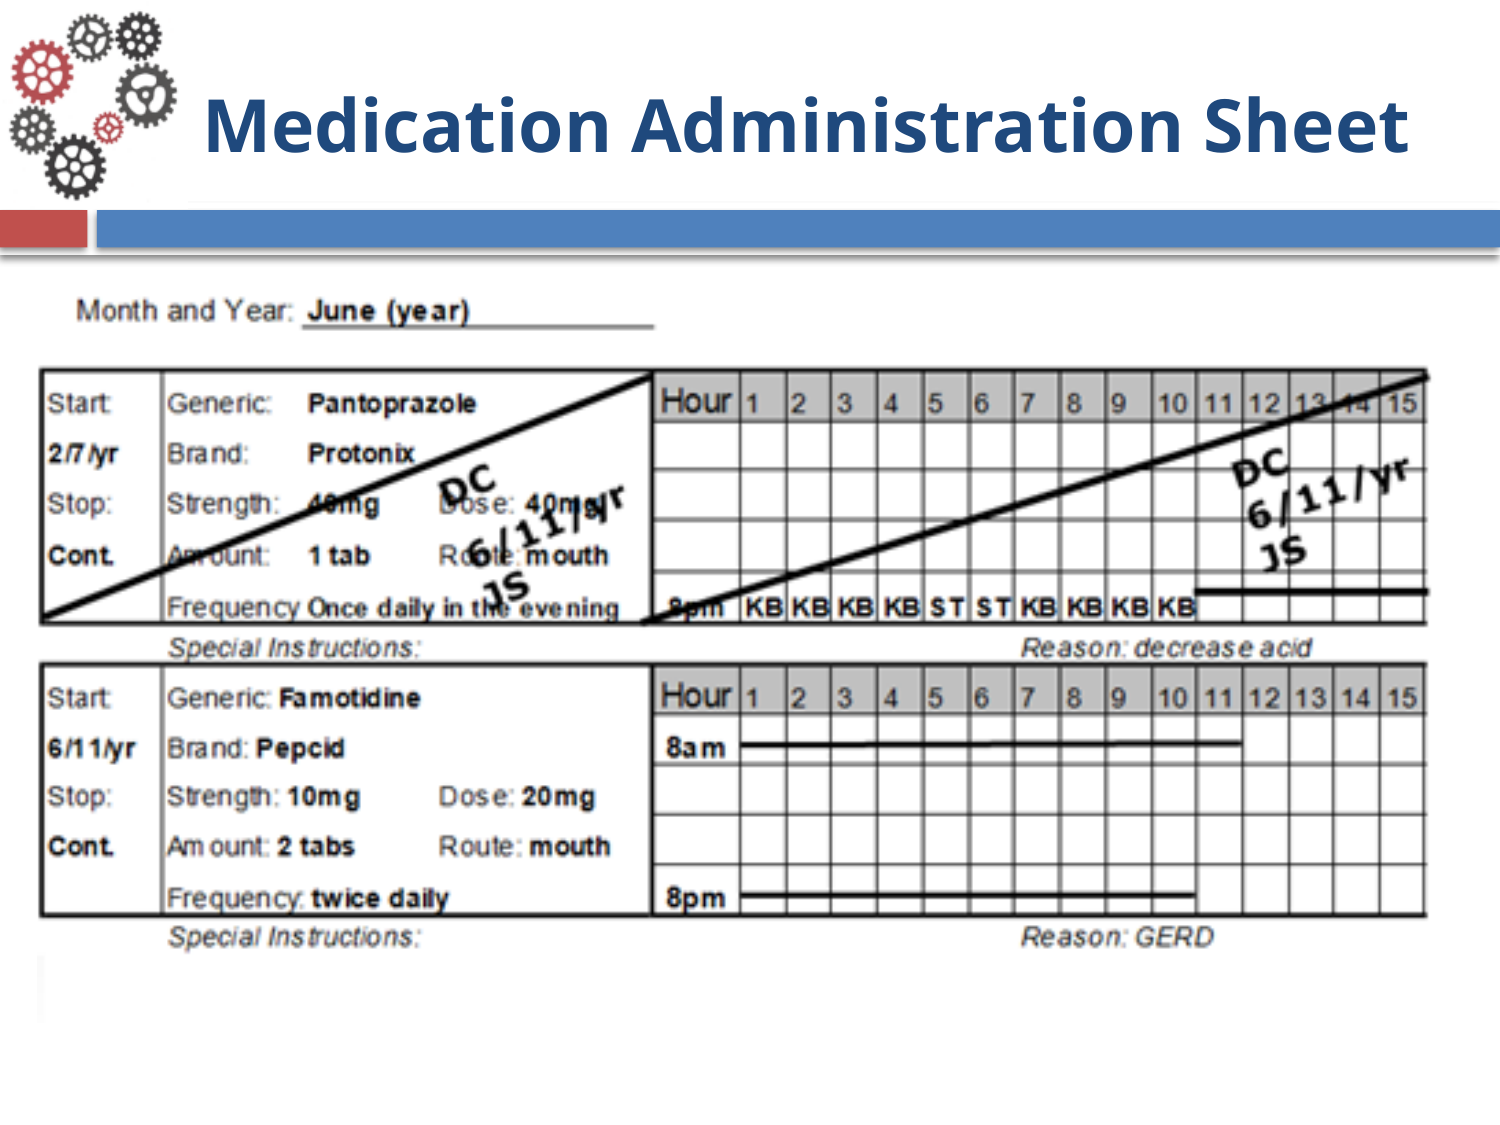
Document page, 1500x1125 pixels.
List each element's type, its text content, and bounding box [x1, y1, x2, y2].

title Medication Administration Sheet [193, 37, 1438, 209]
picture [0, 0, 188, 209]
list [37, 287, 1478, 1023]
